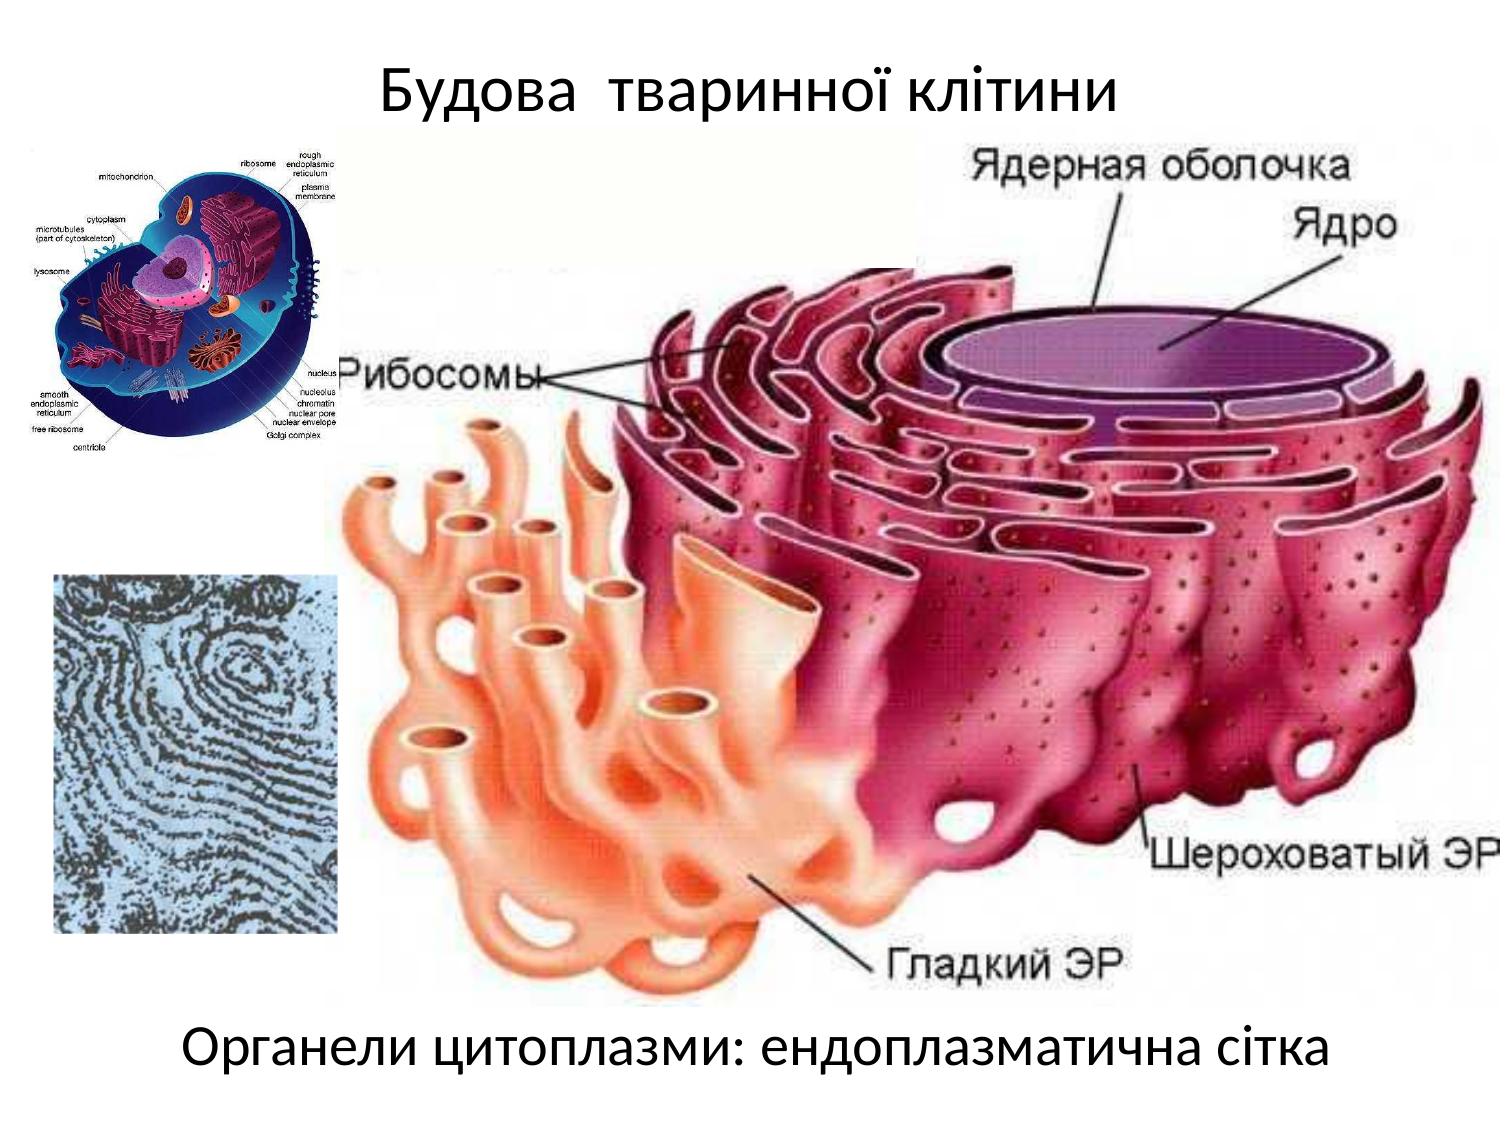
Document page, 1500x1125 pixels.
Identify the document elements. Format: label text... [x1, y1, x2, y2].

picture [15, 125, 1500, 1007]
title Будова тваринної клітини [75, 45, 1425, 126]
list Органели цитоплазми: ендоплазматична сітка [88, 999, 1439, 1094]
